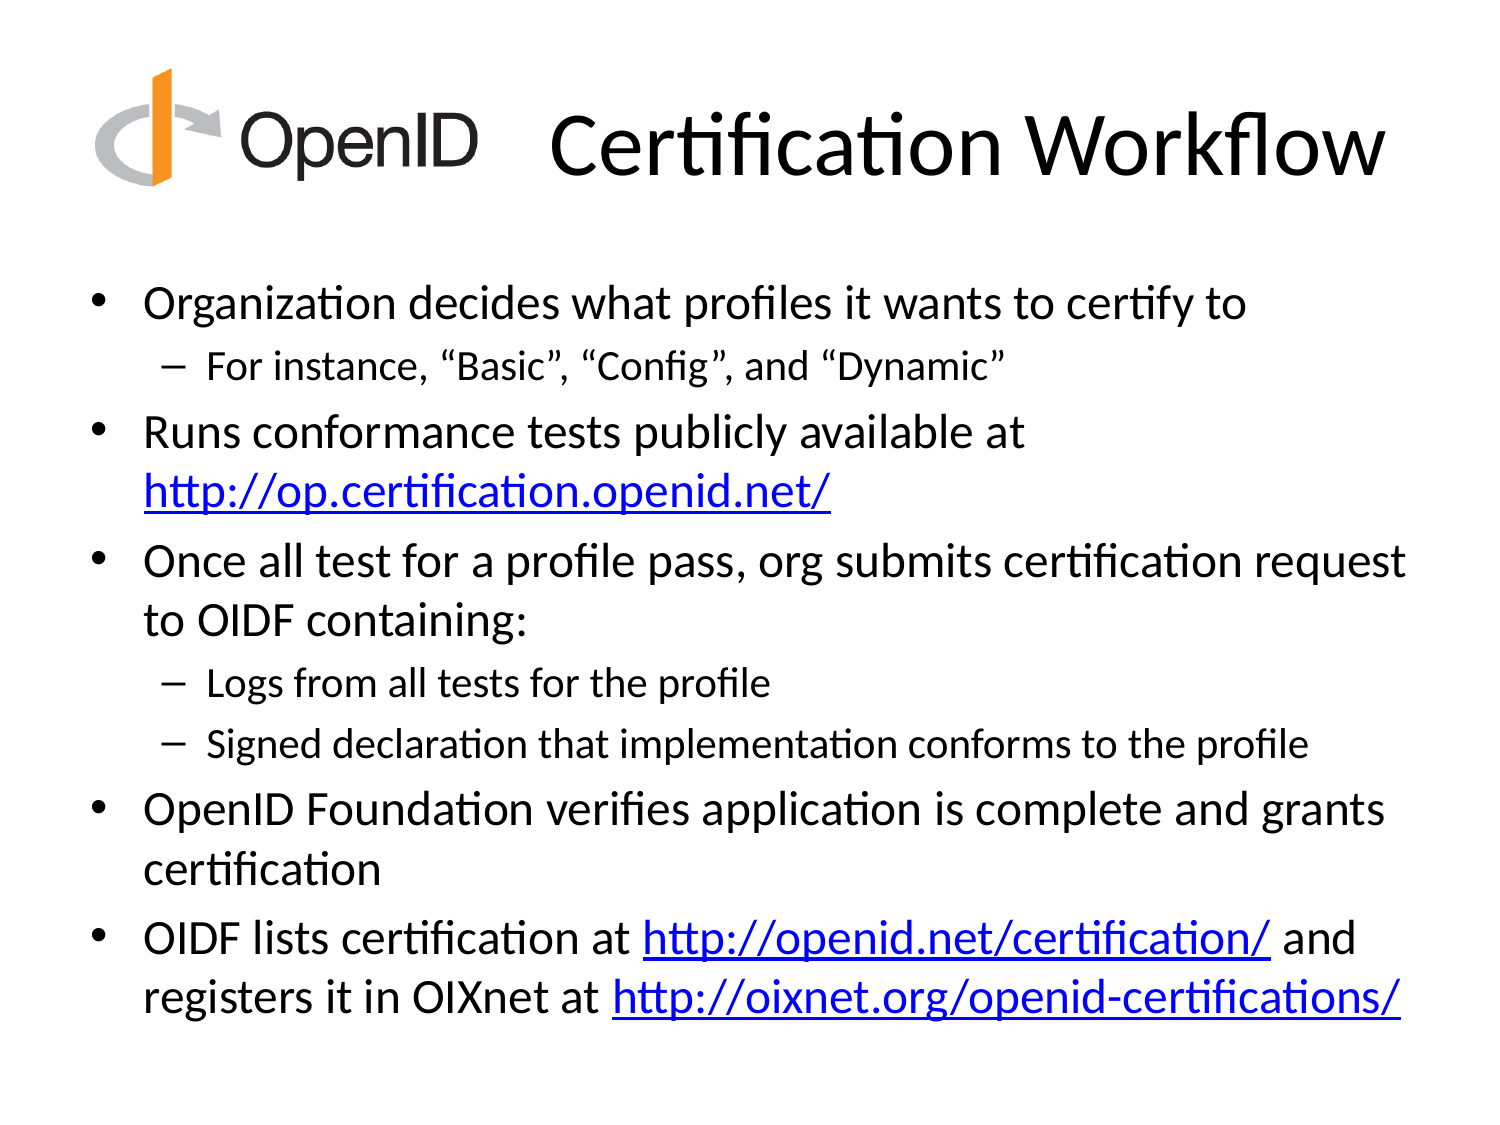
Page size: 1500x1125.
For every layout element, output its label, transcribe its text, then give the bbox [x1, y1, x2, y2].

picture [64, 44, 513, 225]
title Certification Workflow [512, 45, 1425, 233]
list Organization decides what profiles it wants to certify to For instance, “Basic”, “Config”, and “Dynamic” Runs conformance tests publicly available at http://op.certification.openid.net/ Once all test for a profile pass, org submits certification request to OIDF containing: Logs from all tests for the profile Signed declaration that implementation conforms to the profile OpenID Foundation verifies application is complete and grants certification OIDF lists certification at http://openid.net/certification/ and registers it in OIXnet at http://oixnet.org/openid-certifications/ [75, 262, 1425, 1068]
